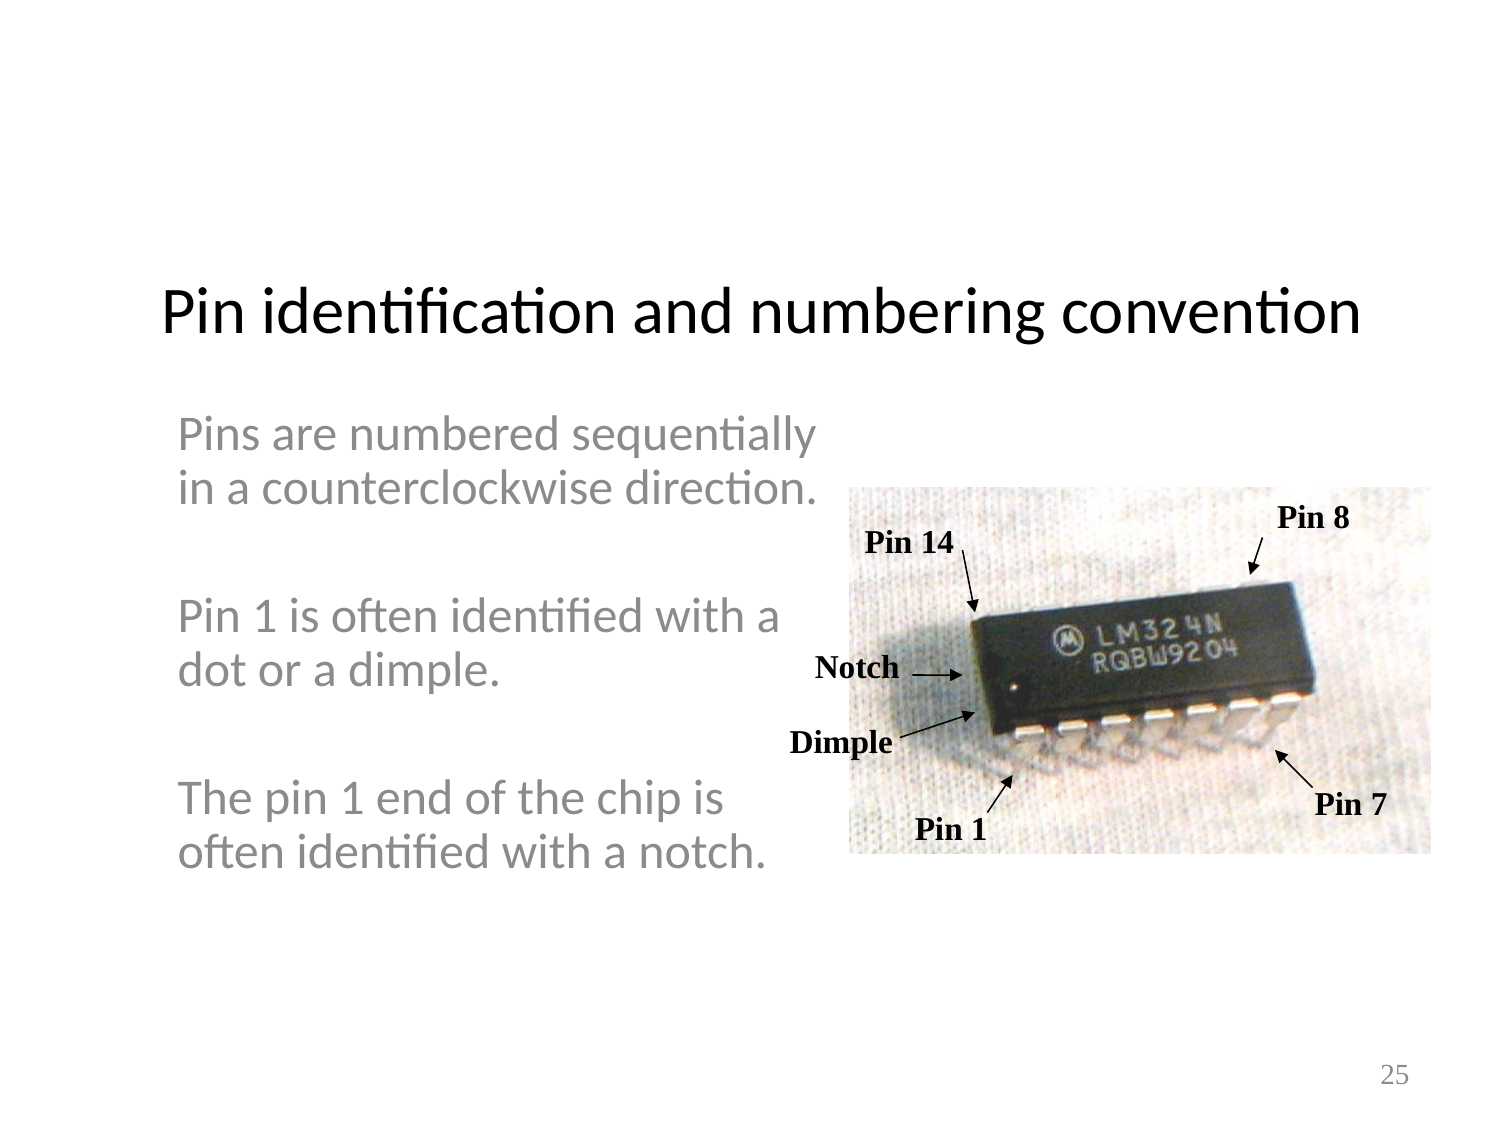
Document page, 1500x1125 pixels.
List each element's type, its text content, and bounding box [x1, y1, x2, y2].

title Pin identification and numbering convention [125, 224, 1400, 388]
picture [849, 487, 1431, 854]
slide_number 25 [1074, 1042, 1425, 1103]
text_box Dimple [774, 712, 844, 768]
subtitle Pins are numbered sequentially in a counterclockwise direction. Pin 1 is often identified with a dot or a dimple. The pin 1 end of the chip is often identified with a notch. [162, 399, 850, 900]
text_box Notch [799, 637, 844, 693]
